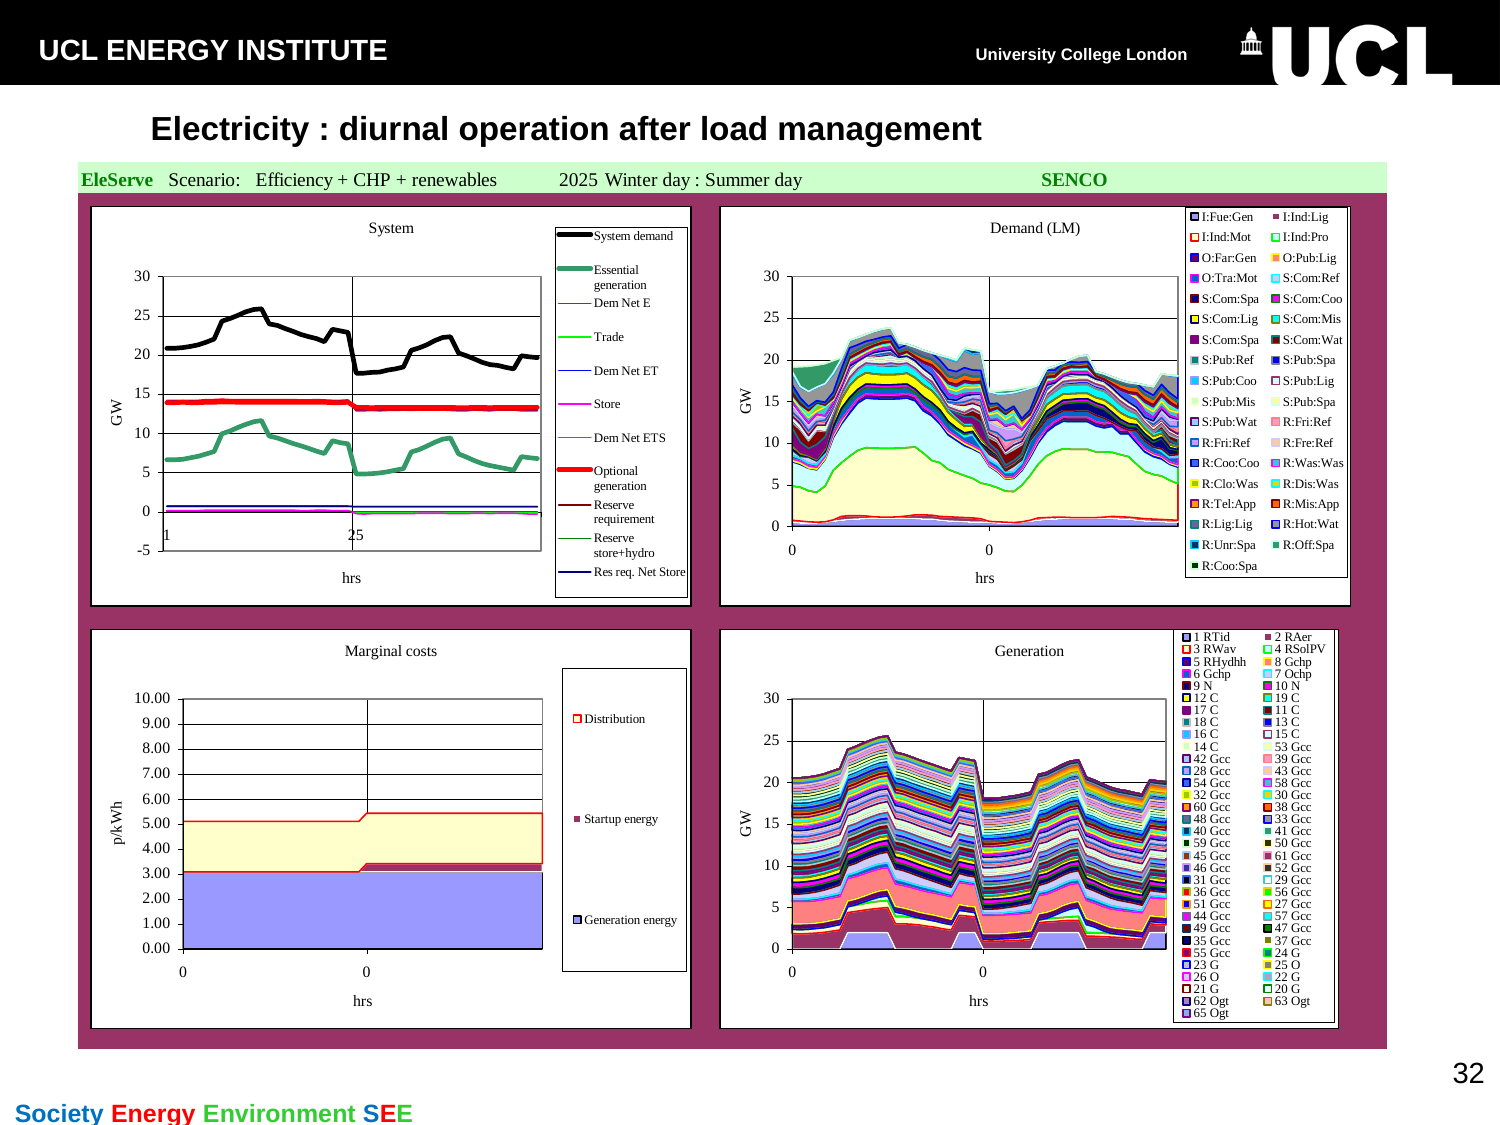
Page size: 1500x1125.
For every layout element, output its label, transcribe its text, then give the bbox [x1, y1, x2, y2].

picture [76, 160, 1389, 1050]
picture [0, 0, 1500, 85]
slide_number 32 [1149, 1046, 1500, 1125]
title Electricity : diurnal operation after load management [111, 101, 1022, 153]
